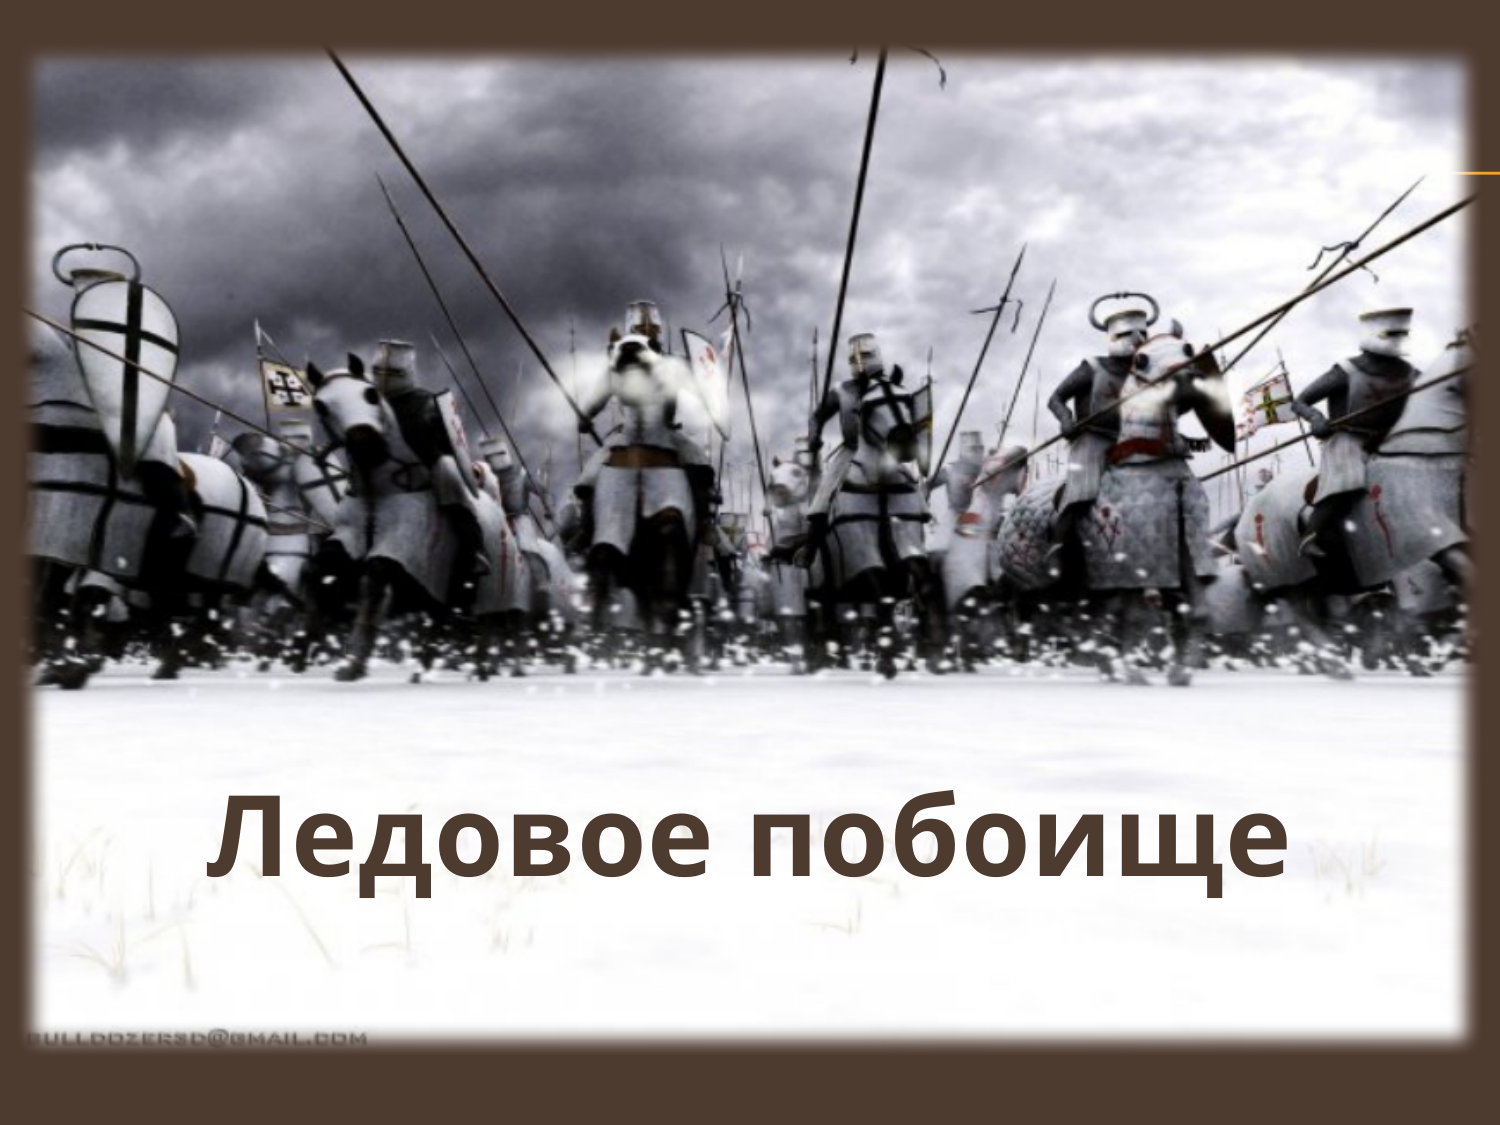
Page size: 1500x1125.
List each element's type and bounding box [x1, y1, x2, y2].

list [17, 42, 1483, 1057]
